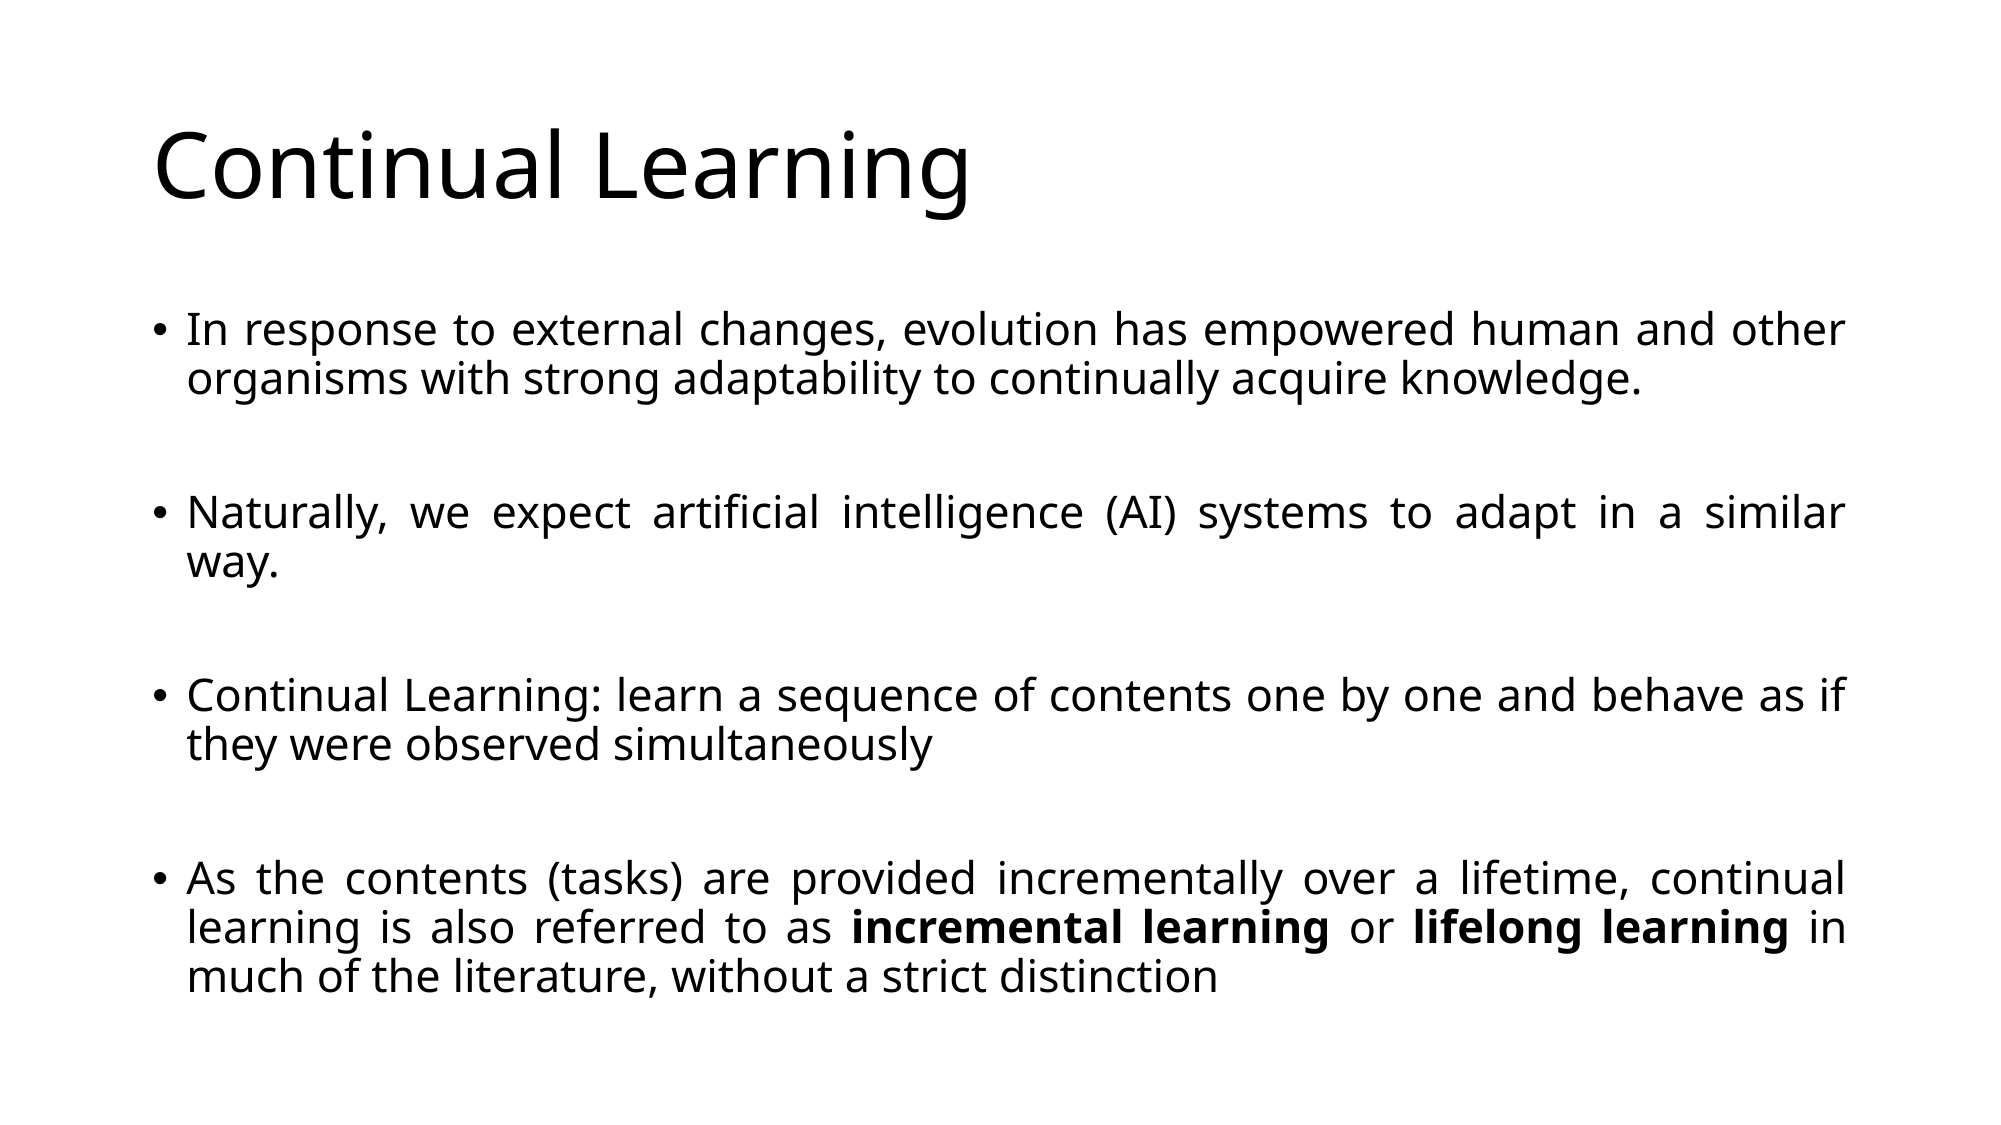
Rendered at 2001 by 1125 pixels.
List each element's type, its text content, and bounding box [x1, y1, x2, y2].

list In response to external changes, evolution has empowered human and other organisms with strong adaptability to continually acquire knowledge. Naturally, we expect artificial intelligence (AI) systems to adapt in a similar way. Continual Learning: learn a sequence of contents one by one and behave as if they were observed simultaneously As the contents (tasks) are provided incrementally over a lifetime, continual learning is also referred to as incremental learning or lifelong learning in much of the literature, without a strict distinction [137, 299, 1863, 1014]
title Continual Learning [137, 59, 1863, 278]
